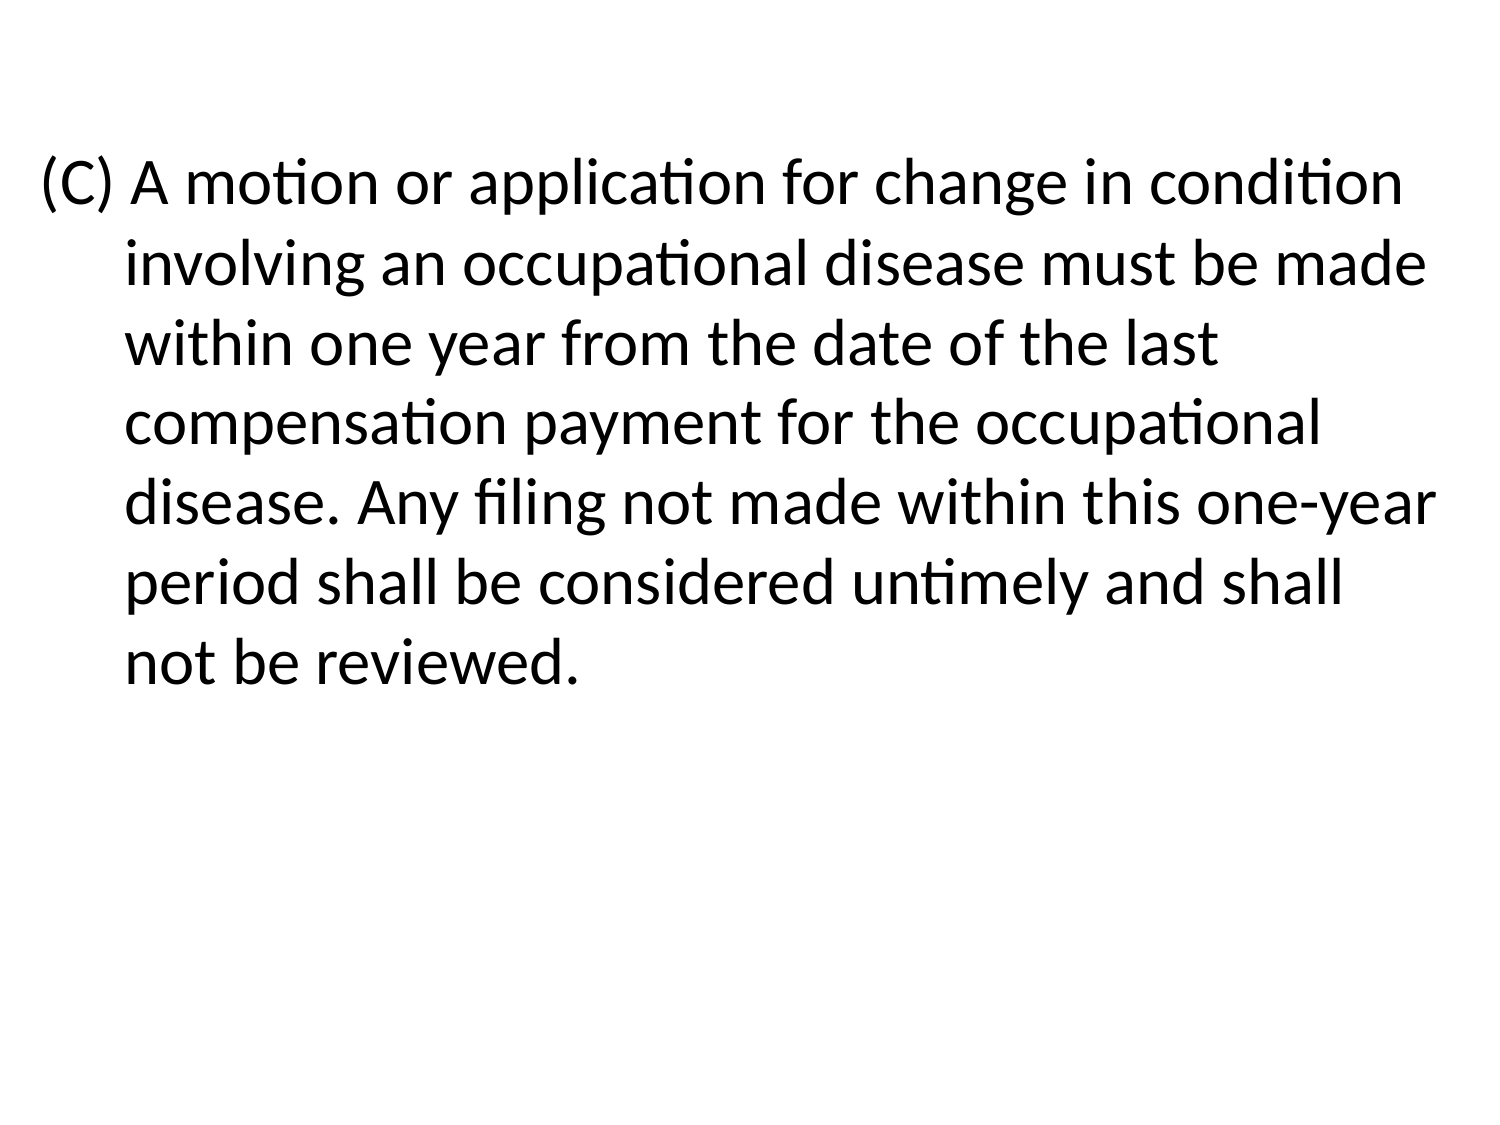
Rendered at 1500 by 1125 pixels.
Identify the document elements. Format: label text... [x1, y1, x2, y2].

list (C) A motion or application for change in condition involving an occupational disease must be made within one year from the date of the last compensation payment for the occupational disease. Any filing not made within this one-year period shall be considered untimely and shall not be reviewed. [24, 37, 1463, 1088]
